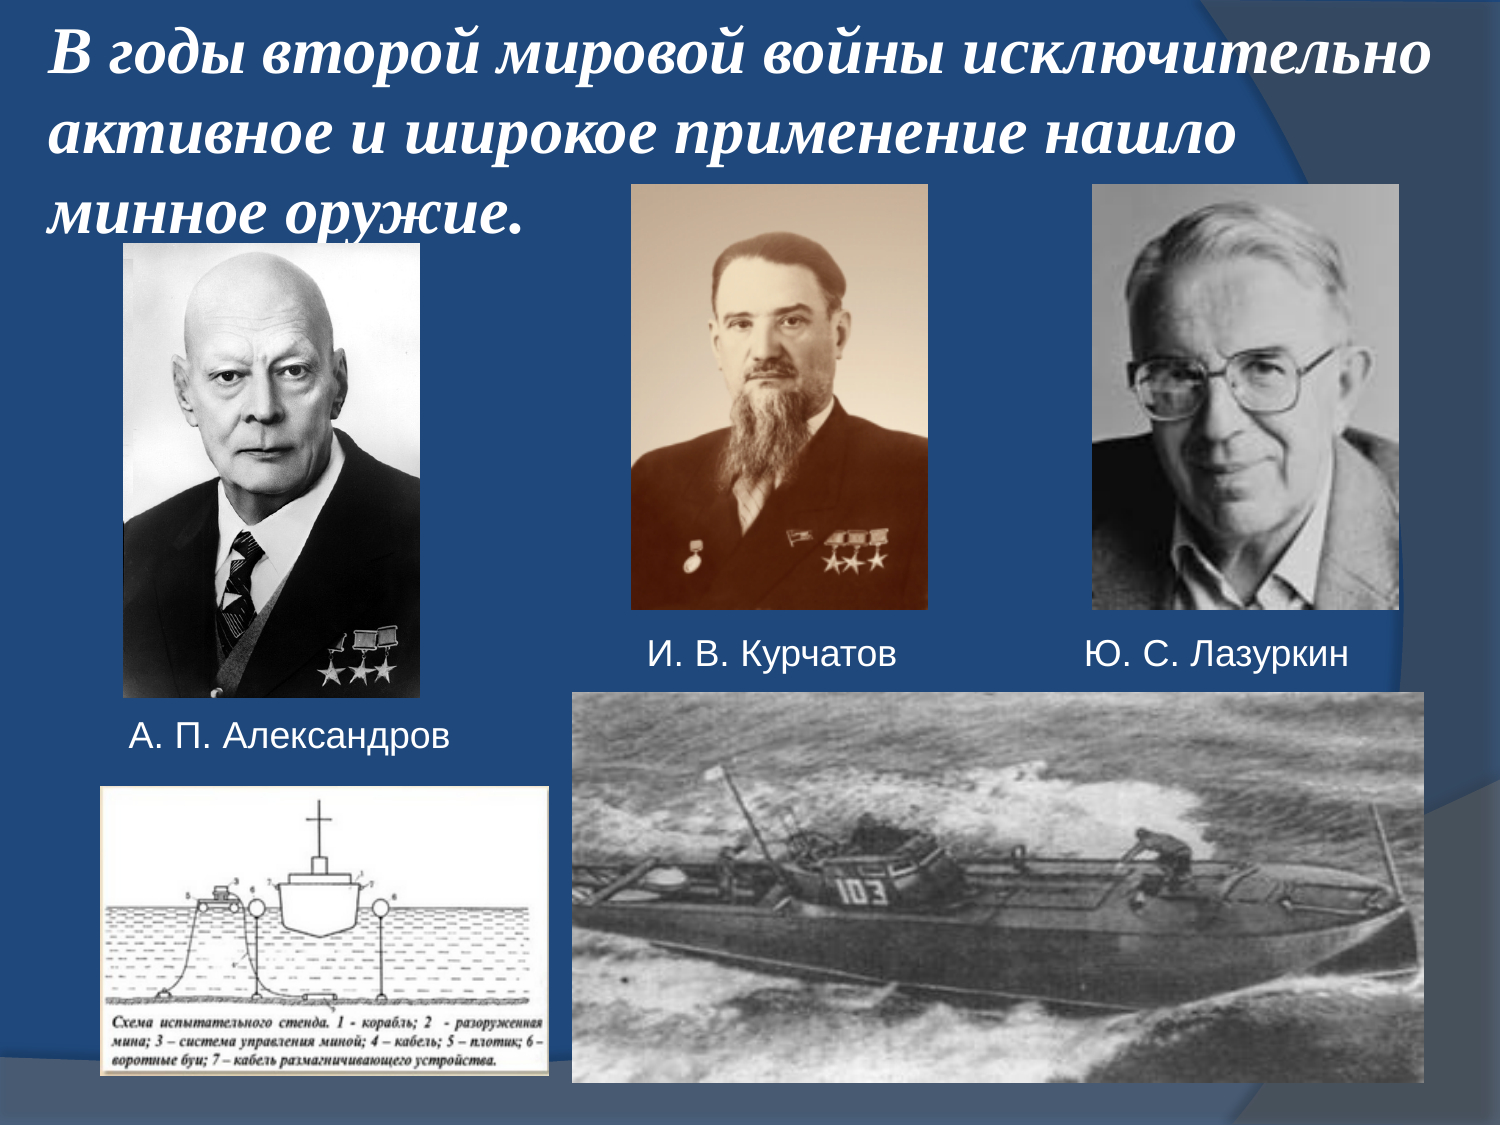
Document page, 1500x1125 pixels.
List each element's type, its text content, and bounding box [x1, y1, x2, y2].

text_box И. В. Курчатов [631, 621, 939, 682]
picture [631, 184, 928, 610]
text_box А. П. Александров [113, 704, 466, 764]
picture [100, 786, 549, 1076]
picture [123, 243, 420, 699]
text_box Ю. С. Лазуркин [1068, 621, 1417, 682]
picture [1092, 184, 1399, 610]
picture [572, 692, 1424, 1083]
title В годы второй мировой войны исключительно активное и широкое применение нашло минное оружие. [41, 45, 1466, 209]
